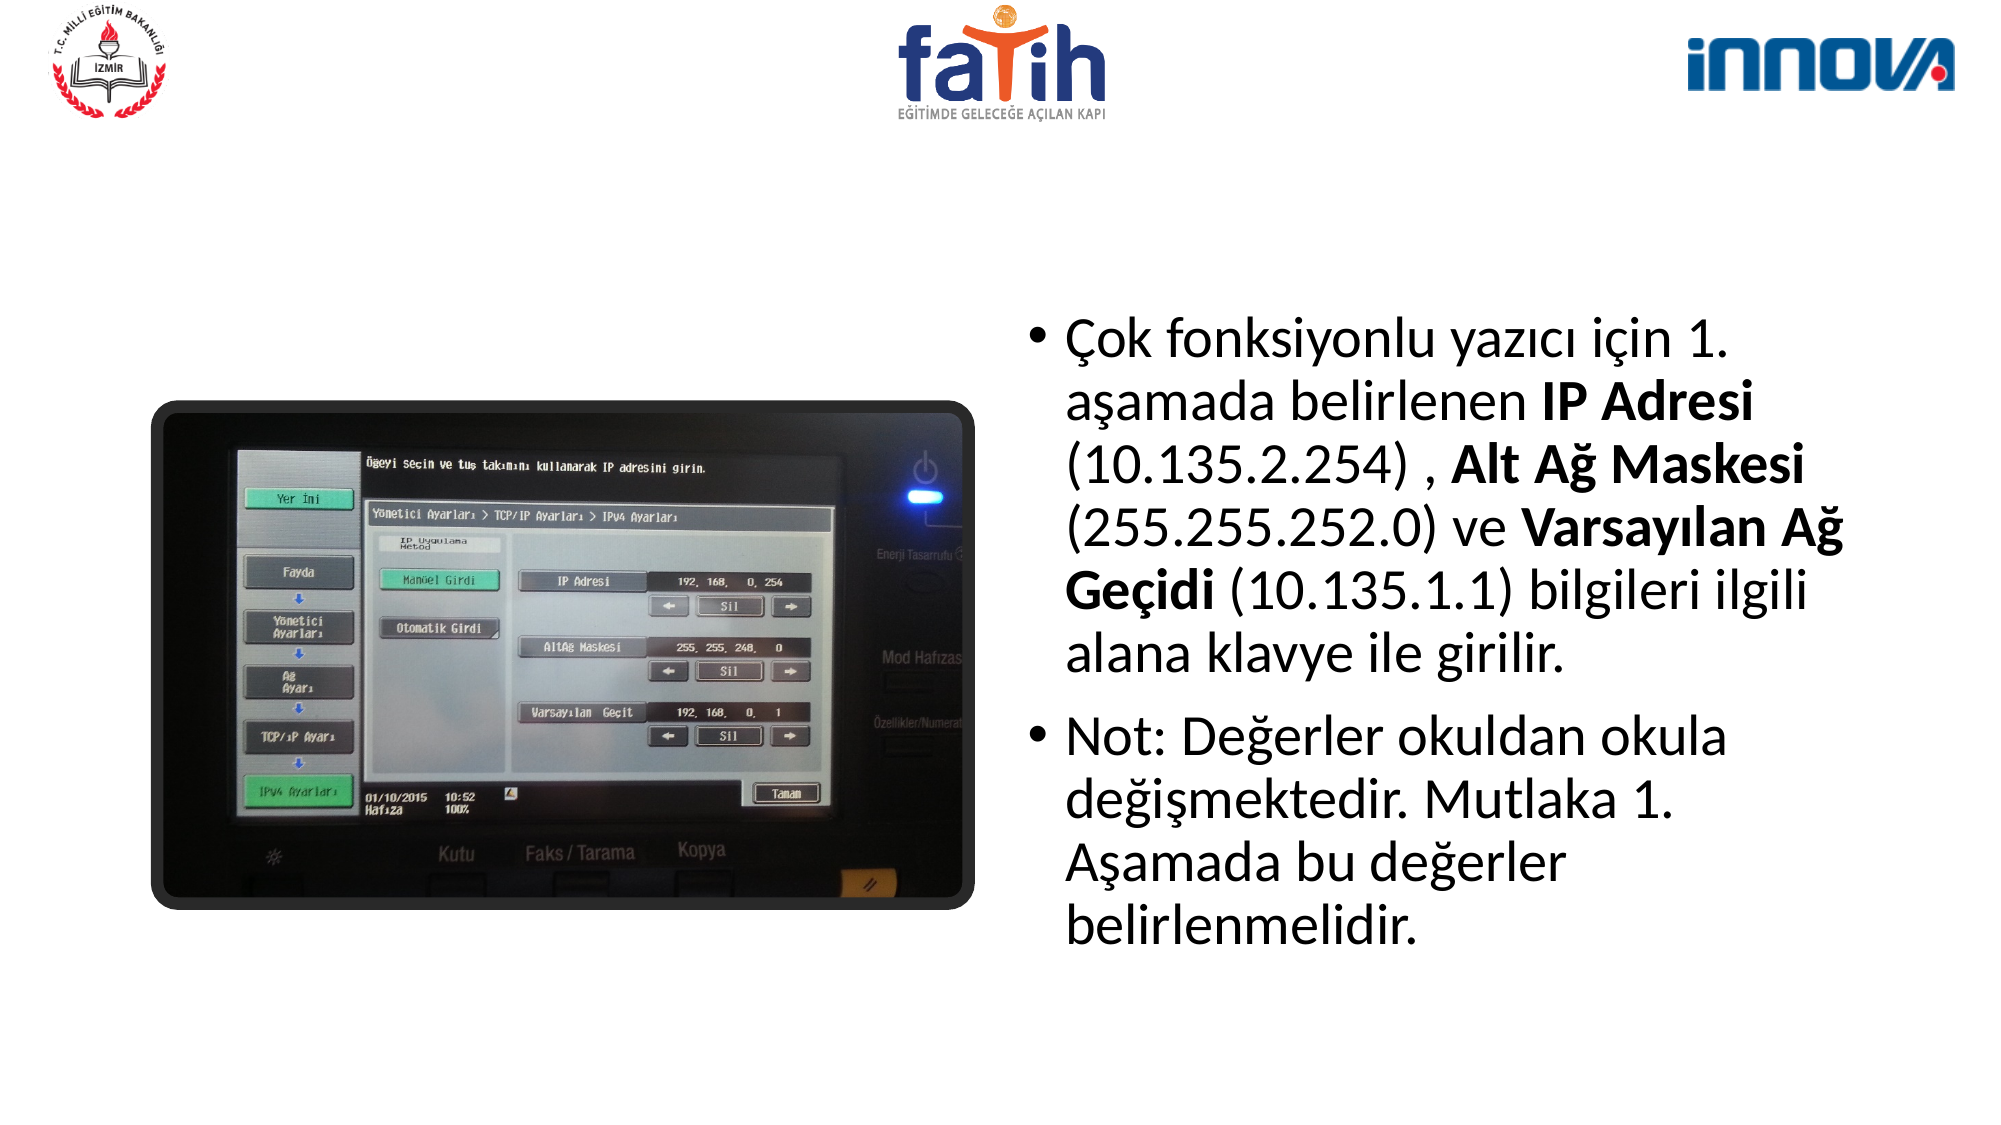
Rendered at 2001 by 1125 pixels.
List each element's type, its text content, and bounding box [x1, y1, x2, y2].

picture [1688, 38, 1955, 91]
picture [45, 0, 170, 119]
list Çok fonksiyonlu yazıcı için 1. aşamada belirlenen IP Adresi (10.135.2.254) , Alt Ağ Maskesi (255.255.252.0) ve Varsayılan Ağ Geçidi (10.135.1.1) bilgileri ilgili alana klavye ile girilir. Not: Değerler okuldan okula değişmektedir. Mutlaka 1. Aşamada bu değerler belirlenmelidir. [1012, 299, 1863, 1014]
picture [885, 0, 1113, 130]
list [157, 406, 969, 904]
